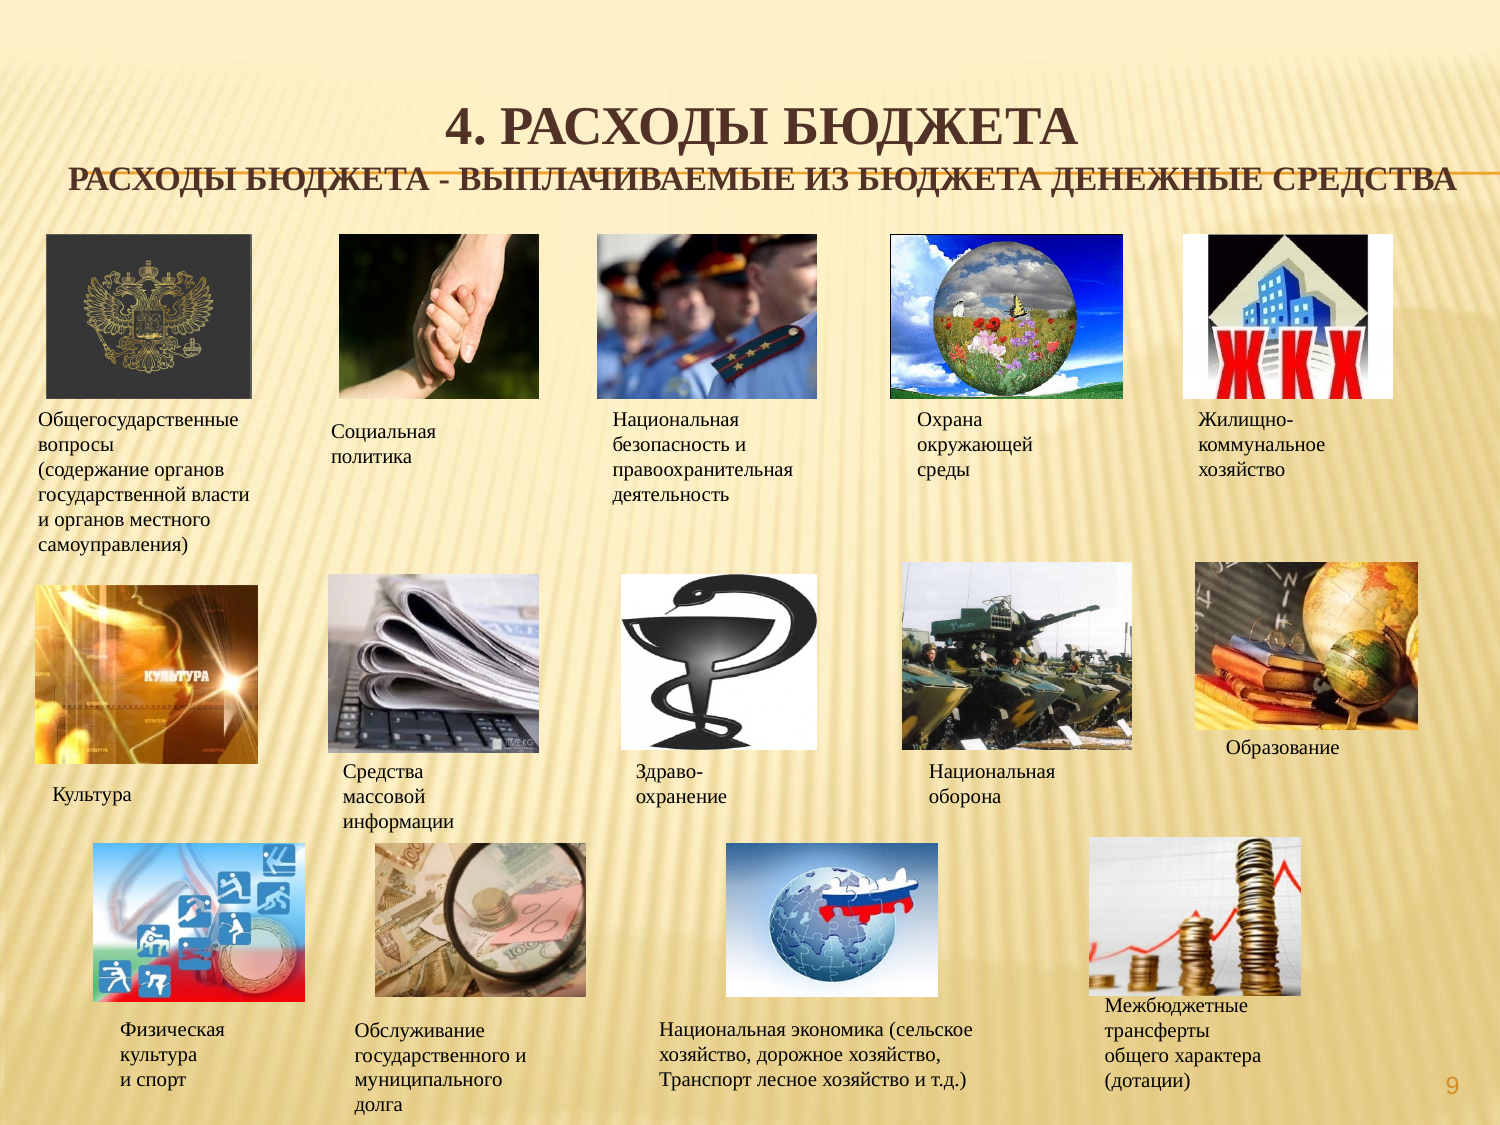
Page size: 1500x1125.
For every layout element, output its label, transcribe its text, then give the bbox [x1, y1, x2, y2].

text_box Обслуживание государственного и муниципального долга [339, 1008, 633, 1124]
text_box Образование [1211, 748, 1355, 767]
table_cell 07 [1089, 984, 1308, 1012]
text_box Средства массовой информации [328, 769, 528, 840]
picture [0, 0, 1500, 1125]
text_box Физическая культура и спорт [105, 1021, 293, 1098]
text_box Жилищно- коммунальное хозяйство [1183, 415, 1383, 489]
slide_number 9 [1350, 1061, 1475, 1103]
text_box Культура [37, 781, 147, 814]
table_cell 13,5 [724, 1007, 939, 1012]
text_box Охрана окружающей среды [902, 417, 1090, 489]
text_box Общегосударственные вопросы (содержание органов государственной власти и органов местного самоуправления) [23, 398, 270, 563]
title 4. РАСХОДЫ БЮДЖЕТА РАСХОДЫ БЮДЖЕТА - ВЫПЛАЧИВАЕМЫЕ ИЗ БЮДЖЕТА ДЕНЕЖНЫЕ СРЕДСТВА [50, 75, 1475, 213]
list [46, 234, 253, 399]
text_box Национальная безопасность и правоохранительная деятельность [597, 398, 832, 514]
text_box Межбюджетные трансферты общего характера (дотации) [1089, 984, 1372, 1099]
text_box Социальная политика [316, 410, 539, 475]
text_box Здраво- охранение [621, 749, 832, 815]
table_cell 12,3 [338, 410, 539, 414]
text_box Национальная оборона [914, 768, 1114, 815]
text_box Национальная экономика (сельское хозяйство, дорожное хозяйство, Транспорт лесное хозяйство и т.д.) [644, 1007, 1008, 1098]
